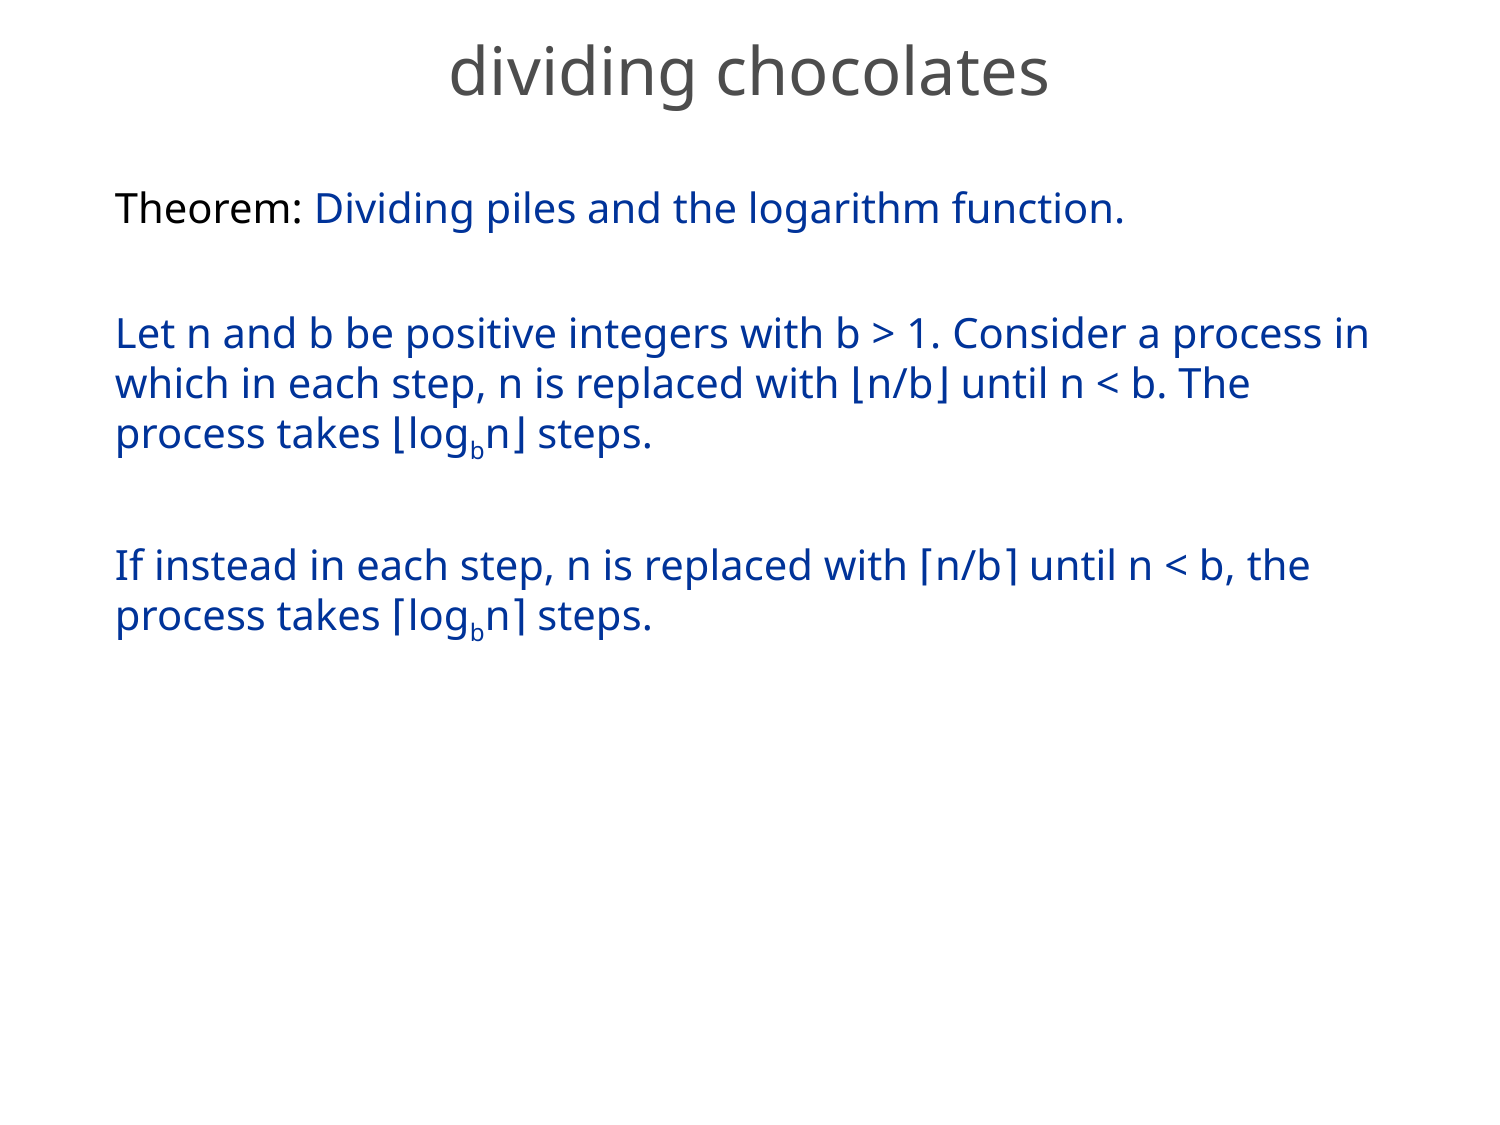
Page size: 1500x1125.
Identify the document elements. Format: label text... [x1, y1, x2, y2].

title dividing chocolates [0, 40, 1500, 116]
list Theorem: Dividing piles and the logarithm function. Let n and b be positive integers with b > 1. Consider a process in which in each step, n is replaced with ⌊n/b⌋ until n < b. The process takes ⌊logbn⌋ steps. If instead in each step, n is replaced with ⌈n/b⌉ until n < b, the process takes ⌈logbn⌉ steps. [99, 174, 1388, 1063]
